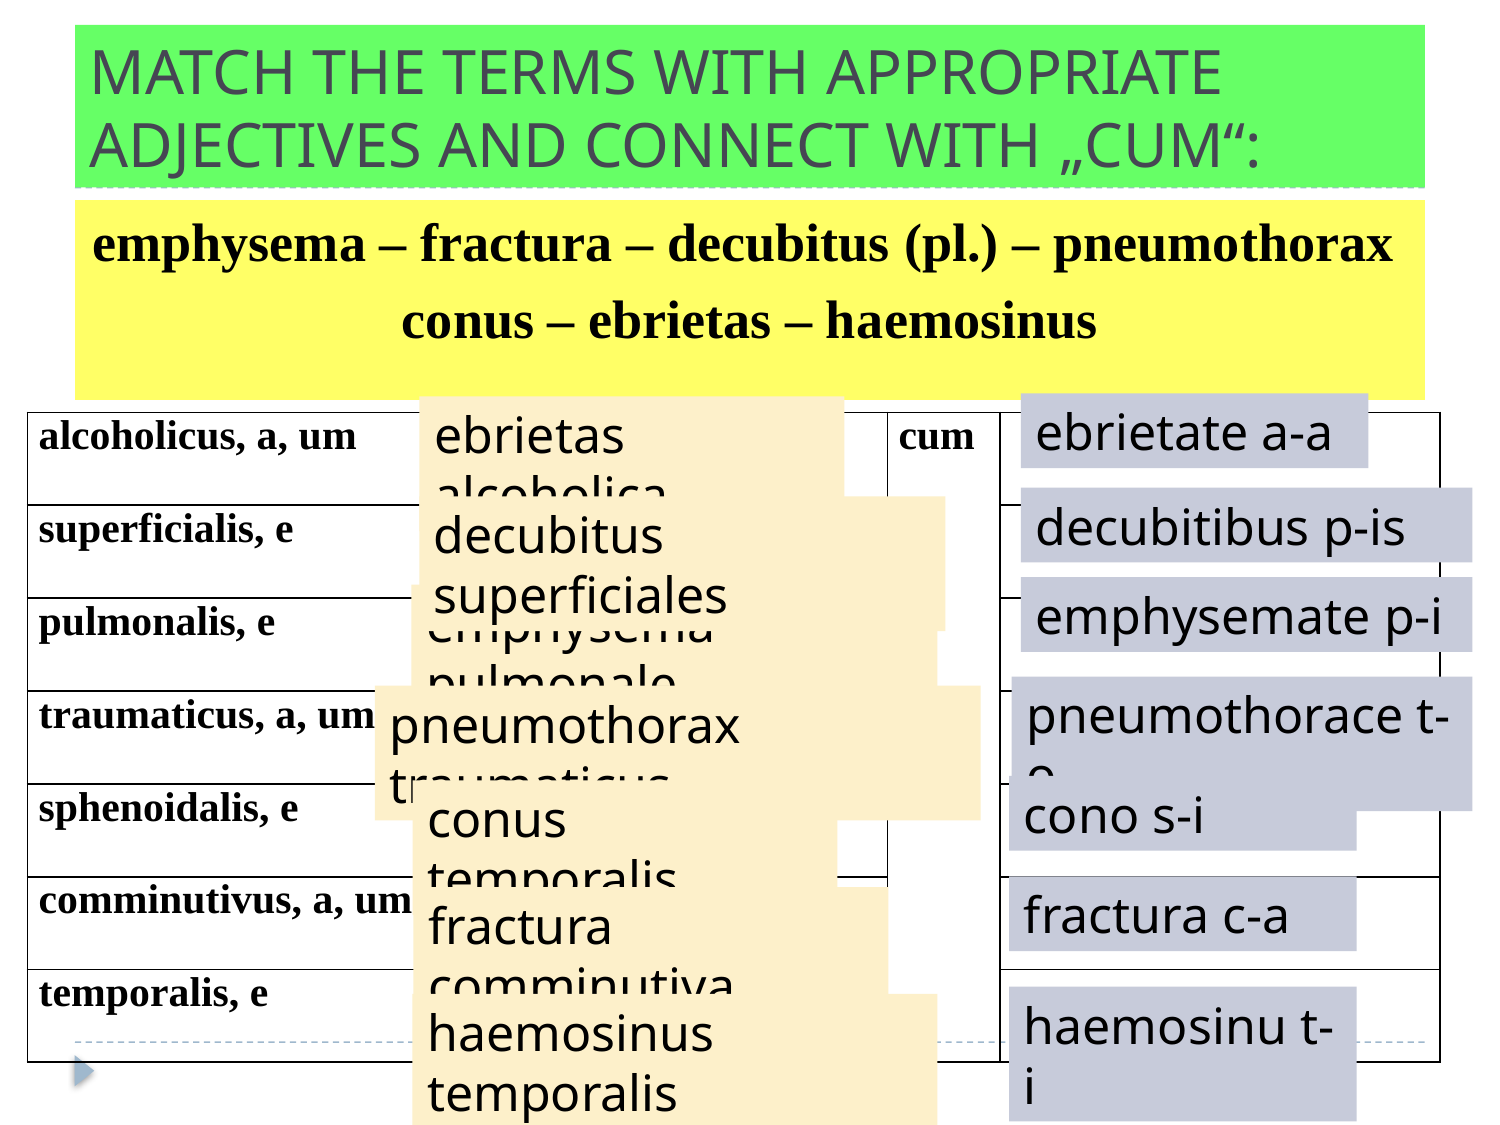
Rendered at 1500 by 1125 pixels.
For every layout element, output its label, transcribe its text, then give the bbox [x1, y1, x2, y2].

table_header [845, 413, 887, 496]
table_header cum [888, 413, 999, 1061]
list emphysema – fractura – decubitus (pl.) – pneumothorax conus – ebrietas – haemosinus [75, 200, 1425, 400]
table_cell [1001, 785, 1439, 876]
table_cell [1001, 692, 1011, 783]
table_header alcoholicus, a, um [28, 413, 419, 504]
text_box conus temporalis [412, 780, 838, 916]
table_cell comminutivus, a, um [28, 878, 413, 969]
text_box fractura c-a [1009, 876, 1357, 952]
text_box ebrietate a-a [1020, 393, 1369, 469]
table_cell superficialis, e [28, 506, 419, 597]
table_cell pulmonalis, e [28, 599, 411, 690]
table_header [1001, 413, 1439, 504]
text_box decubitus superficiales [419, 496, 946, 632]
table_cell temporalis, e [28, 970, 413, 1061]
text_box haemosinus temporalis [412, 993, 938, 1125]
table_cell [1001, 878, 1439, 969]
text_box emphysemate p-i [1020, 577, 1473, 652]
table_cell traumaticus, a, um [28, 692, 374, 783]
table_cell sphenoidalis, e [28, 785, 412, 876]
text_box fractura comminutiva [413, 887, 889, 993]
table_cell [1001, 599, 1439, 690]
text_box decubitibus p-is [1020, 487, 1473, 563]
table_cell [1001, 506, 1439, 597]
table_cell [1001, 970, 1439, 1061]
text_box ebrietas alcoholica [419, 396, 845, 496]
table_cell [838, 878, 887, 887]
text_box haemosinu t-i [1009, 986, 1357, 1122]
text_box pneumothorax traumaticus [374, 685, 981, 821]
table_cell [838, 821, 887, 876]
title MATCH THE TERMS WITH APPROPRIATE ADJECTIVES AND CONNECT WITH „CUM“: [75, 24, 1425, 188]
text_box emphysema pulmonale [411, 584, 938, 685]
text_box pneumothorace t-o [1011, 676, 1473, 812]
text_box cono s-i [1009, 775, 1357, 851]
